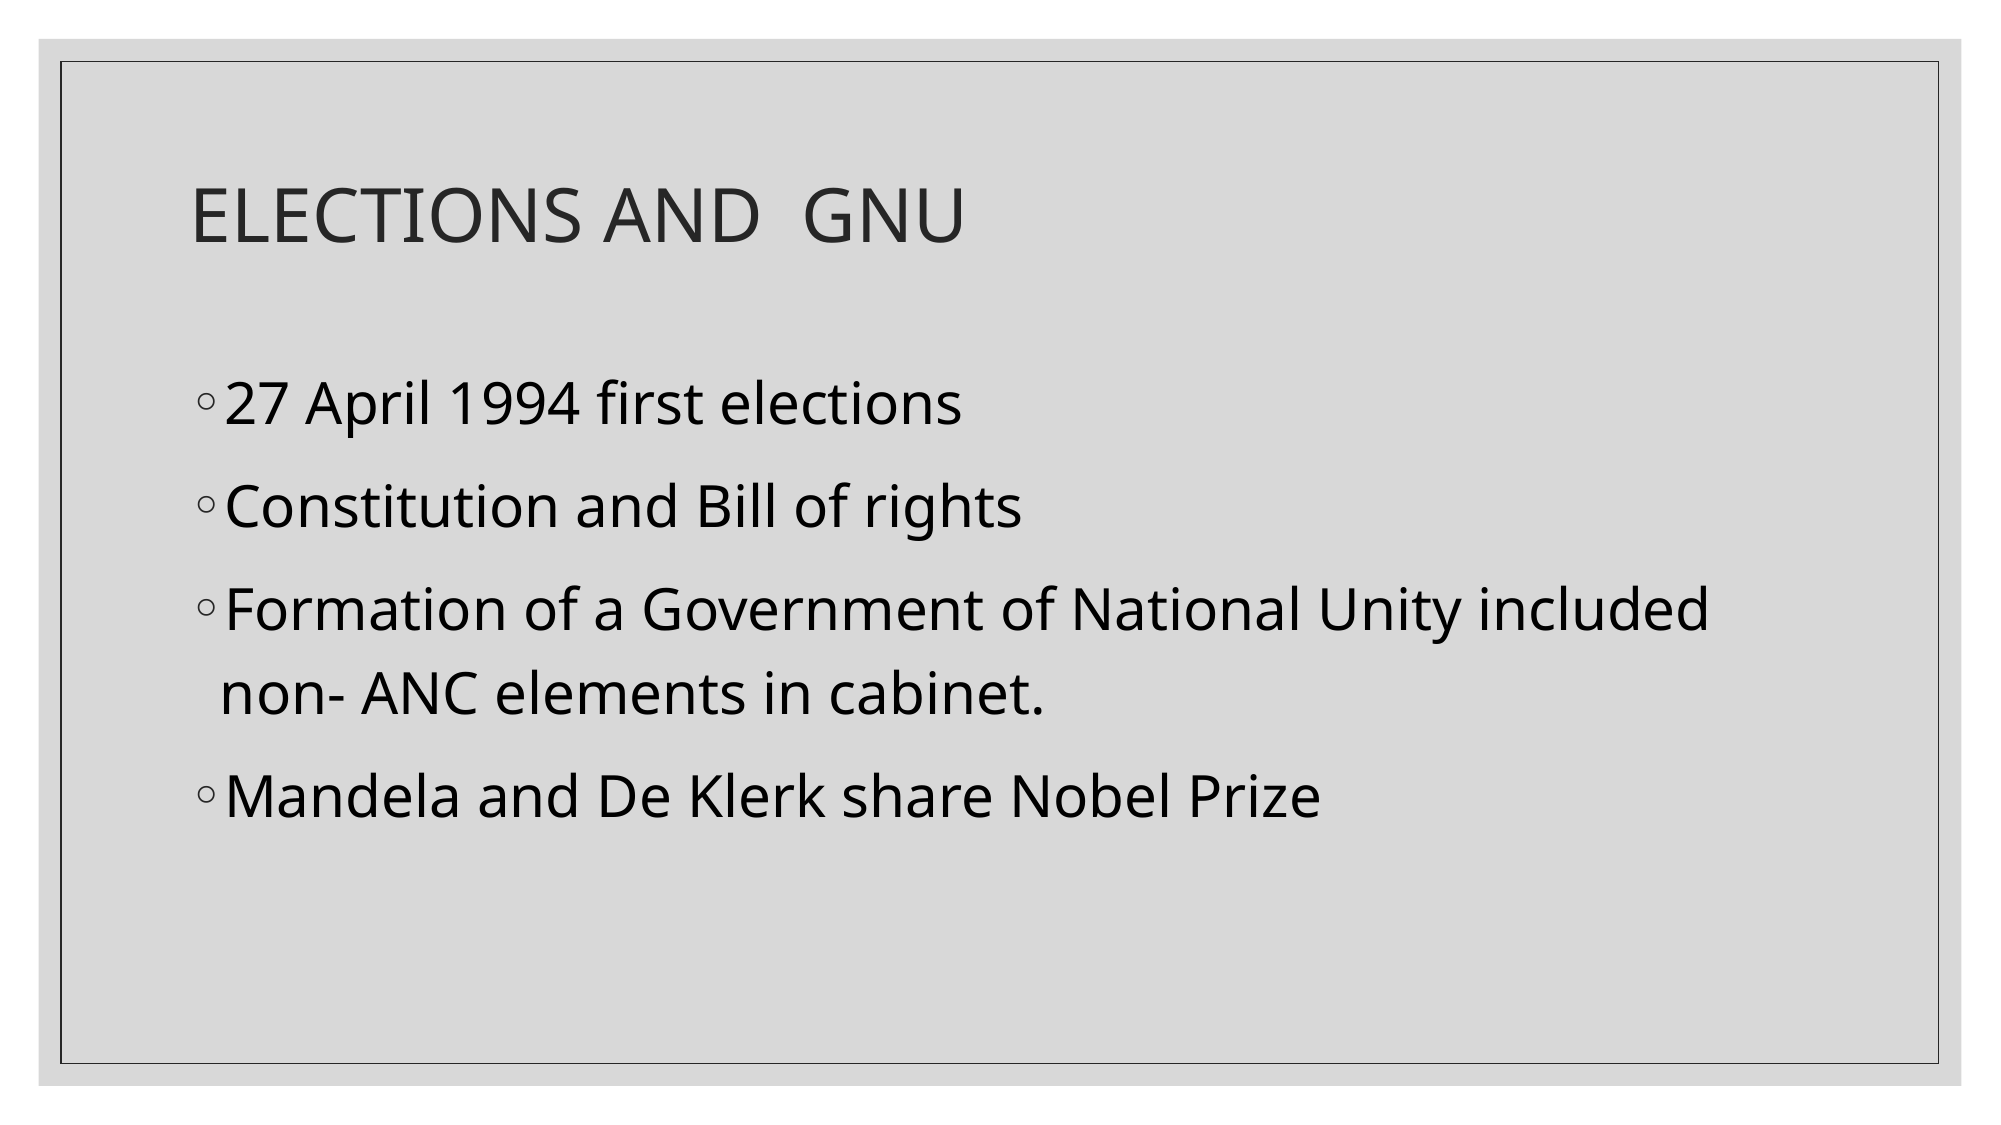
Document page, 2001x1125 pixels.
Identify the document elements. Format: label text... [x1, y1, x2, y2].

list 27 April 1994 first elections Constitution and Bill of rights Formation of a Government of National Unity included non- ANC elements in cabinet. Mandela and De Klerk share Nobel Prize [174, 345, 1825, 977]
title ELECTIONS AND GNU [174, 105, 1825, 331]
